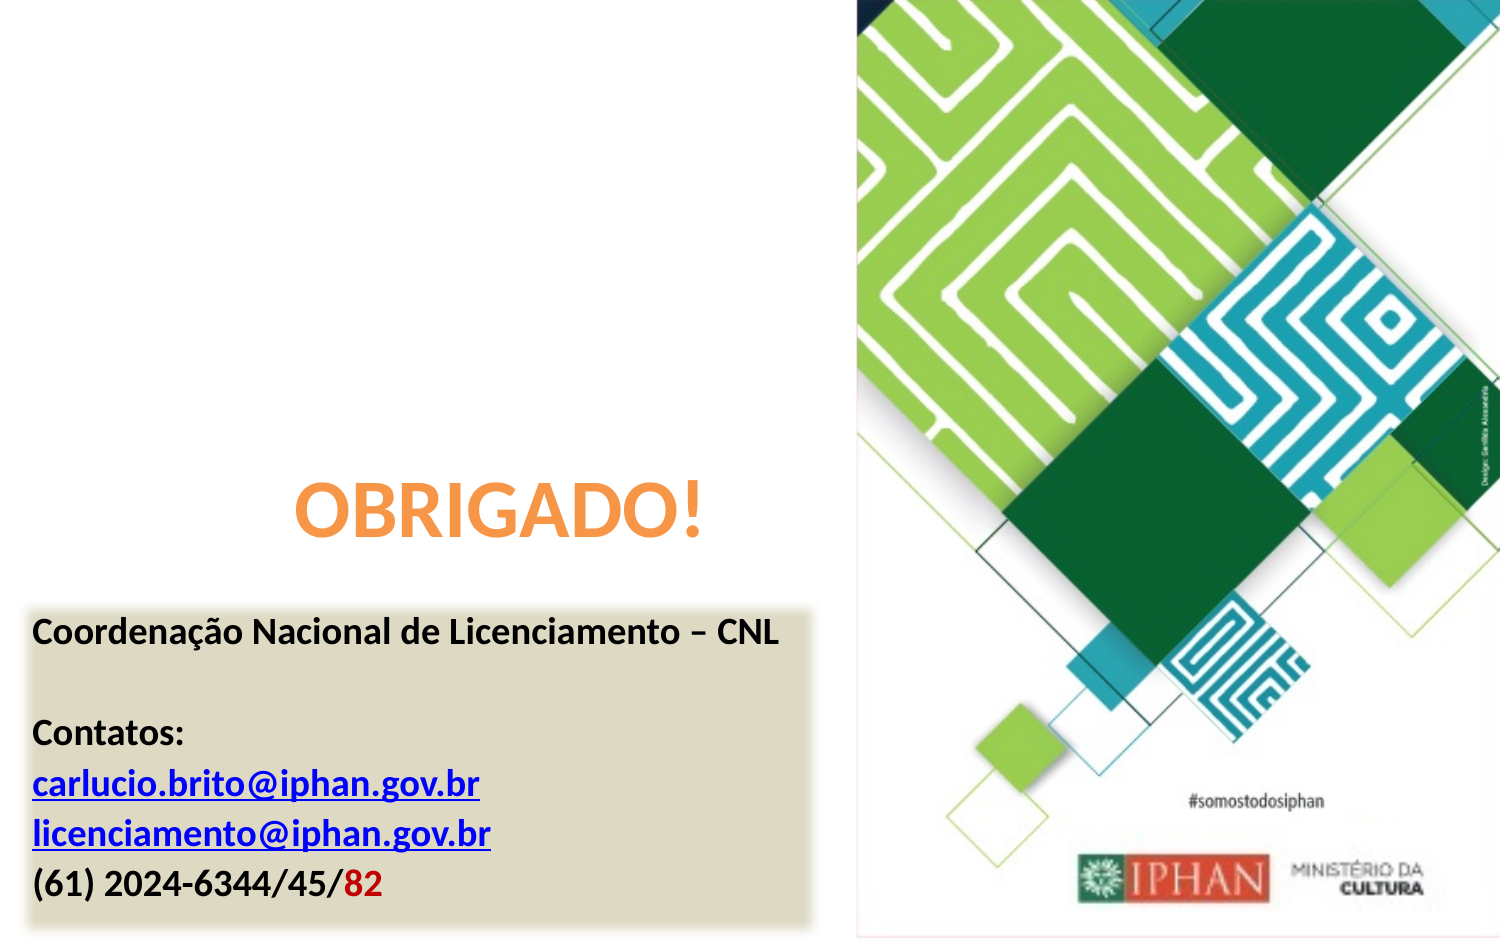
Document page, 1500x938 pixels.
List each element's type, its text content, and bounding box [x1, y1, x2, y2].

text_box Coordenação Nacional de Licenciamento – CNL Contatos: carlucio.brito@iphan.gov.br licenciamento@iphan.gov.br (61) 2024-6344/45/82 [36, 617, 805, 921]
picture [856, 0, 1500, 938]
